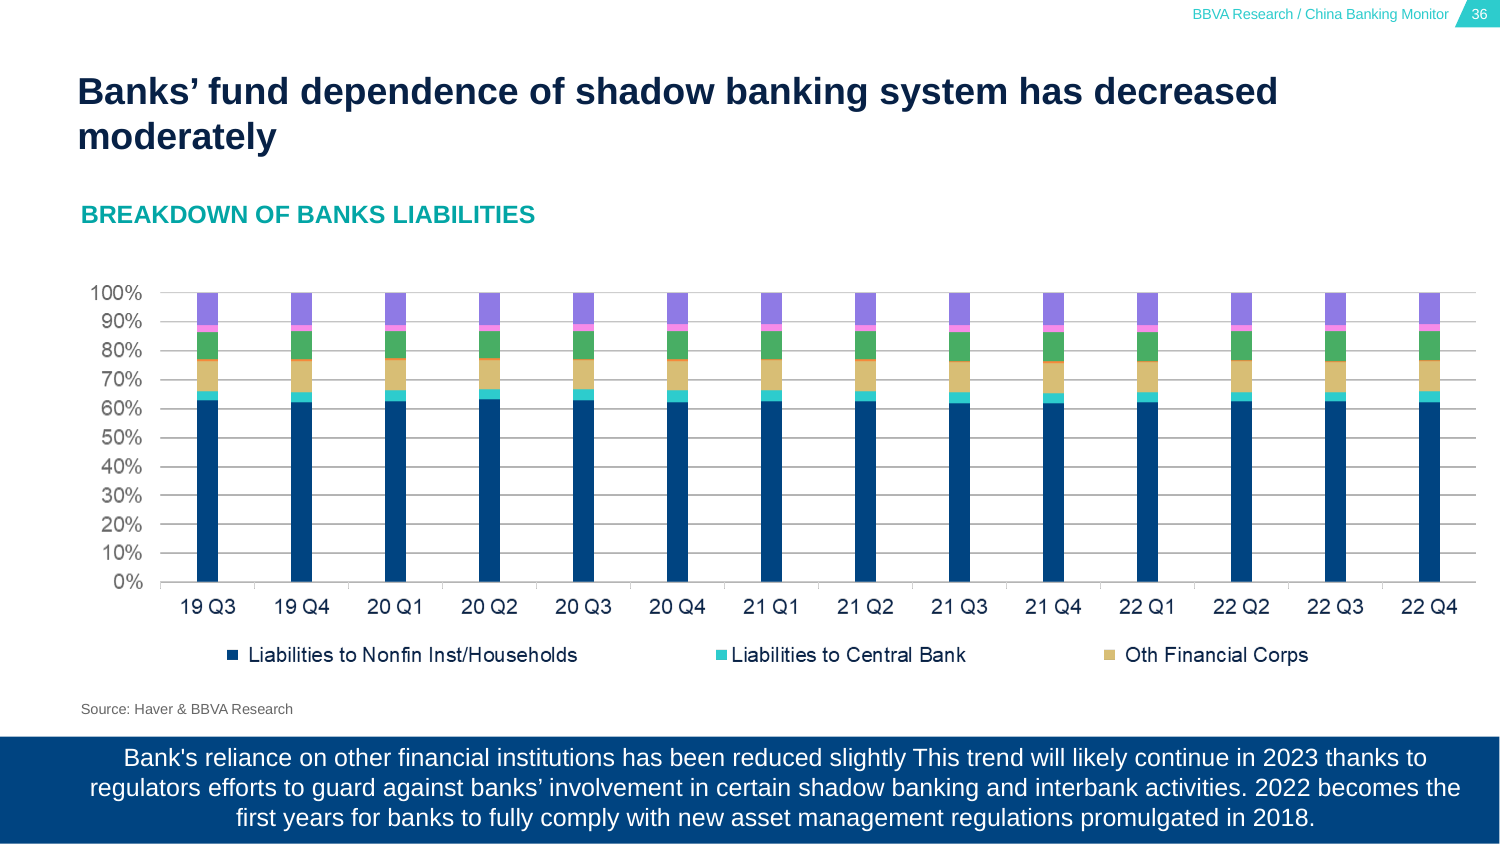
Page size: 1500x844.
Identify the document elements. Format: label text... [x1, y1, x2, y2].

text_box Source: Haver & BBVA Research [80, 694, 459, 718]
title Banks’ fund dependence of shadow banking system has decreased moderately [77, 66, 1473, 123]
picture [79, 281, 1476, 685]
subtitle Bank's reliance on other financial institutions has been reduced slightly This trend will likely continue in 2023 thanks to regulators efforts to guard against banks’ involvement in certain shadow banking and interbank activities. 2022 becomes the first years for banks to fully comply with new asset management regulations promulgated in 2018. [82, 741, 1473, 832]
text_box BREAKDOWN OF BANKS LIABILITIES [80, 198, 1446, 229]
